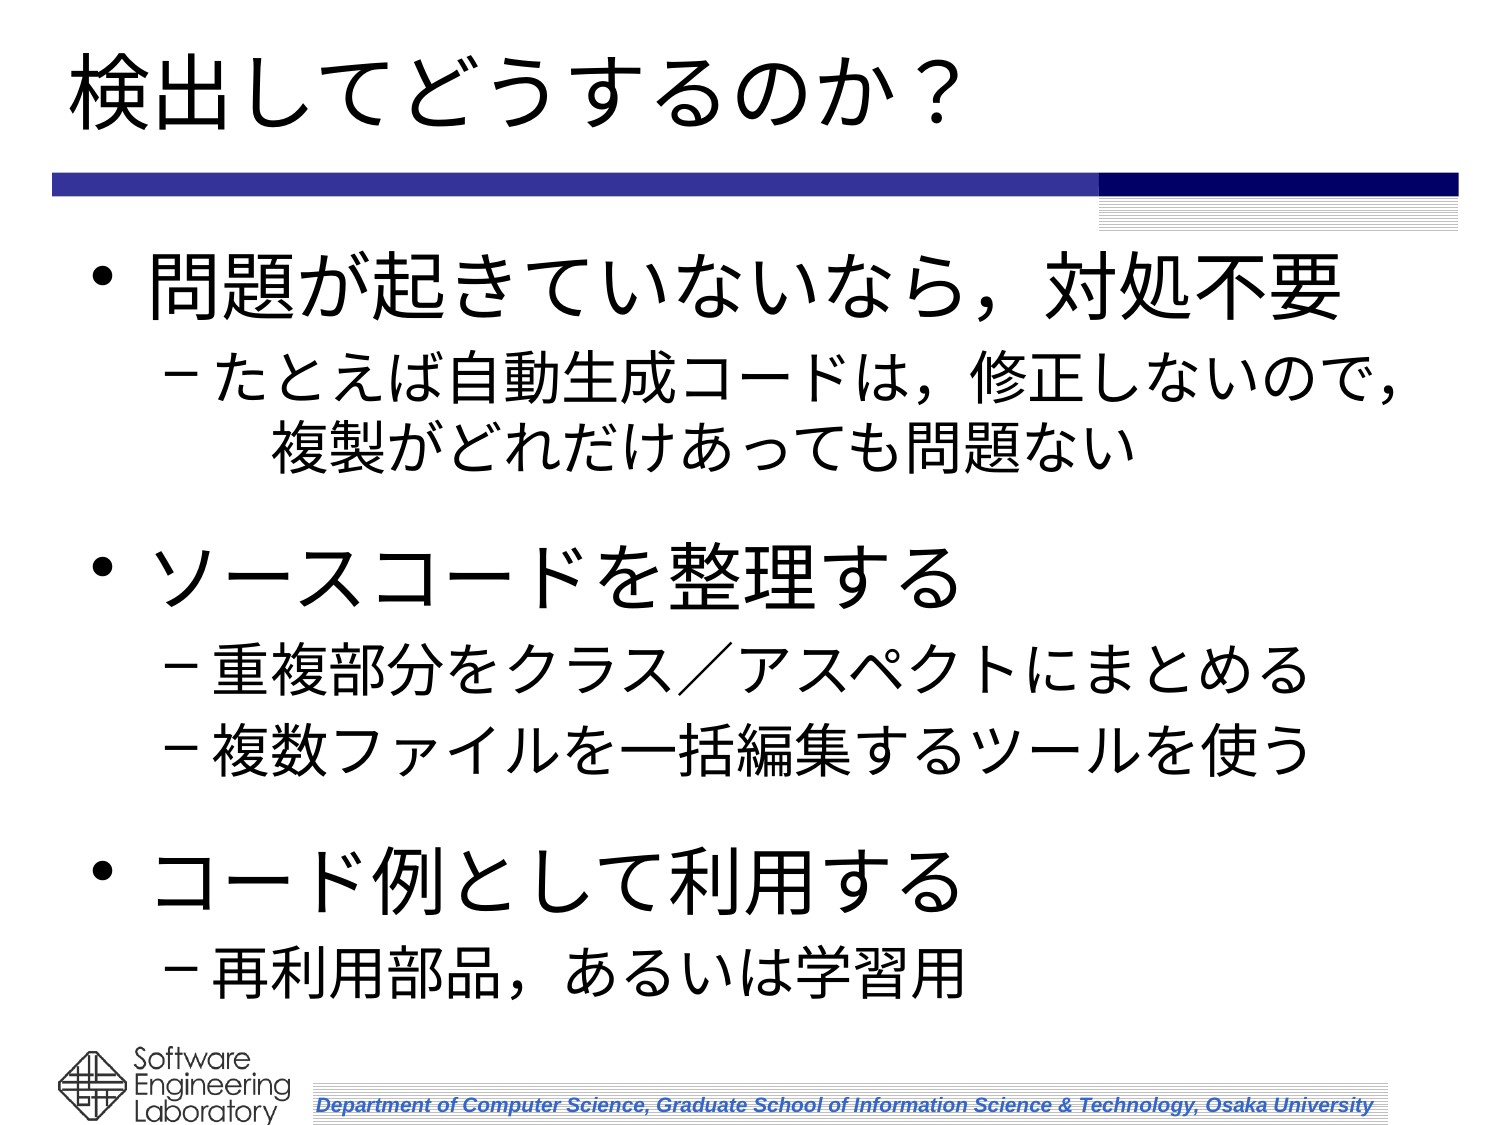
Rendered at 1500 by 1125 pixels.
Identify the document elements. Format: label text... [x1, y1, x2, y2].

title 検出してどうするのか？ [51, 18, 1459, 162]
list 問題が起きていないなら，対処不要 たとえば自動生成コードは，修正しないので， 複製がどれだけあっても問題ない ソースコードを整理する 重複部分をクラス／アスペクトにまとめる 複数ファイルを一括編集するツールを使う コード例として利用する 再利用部品，あるいは学習用 [74, 231, 1426, 1024]
picture [58, 1046, 290, 1125]
